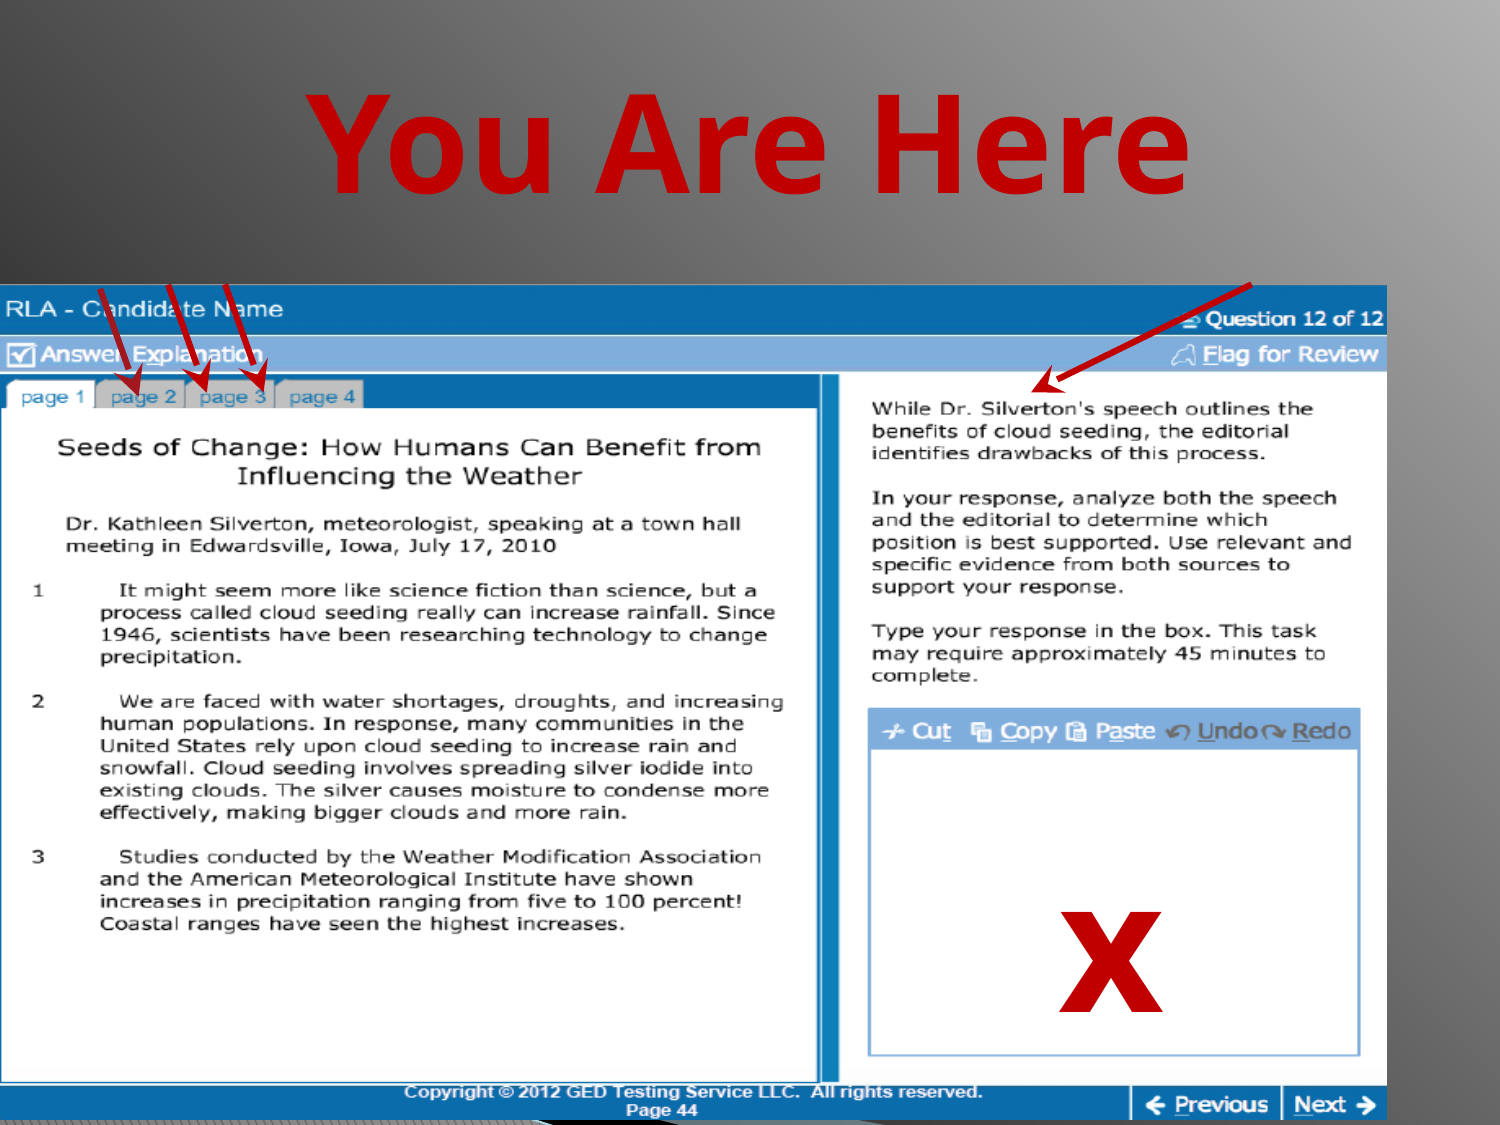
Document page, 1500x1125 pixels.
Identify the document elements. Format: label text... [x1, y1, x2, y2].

title You Are Here [75, 45, 1425, 233]
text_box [224, 284, 264, 393]
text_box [167, 284, 207, 393]
picture [0, 284, 1387, 1125]
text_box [99, 288, 139, 397]
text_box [1030, 284, 1252, 393]
